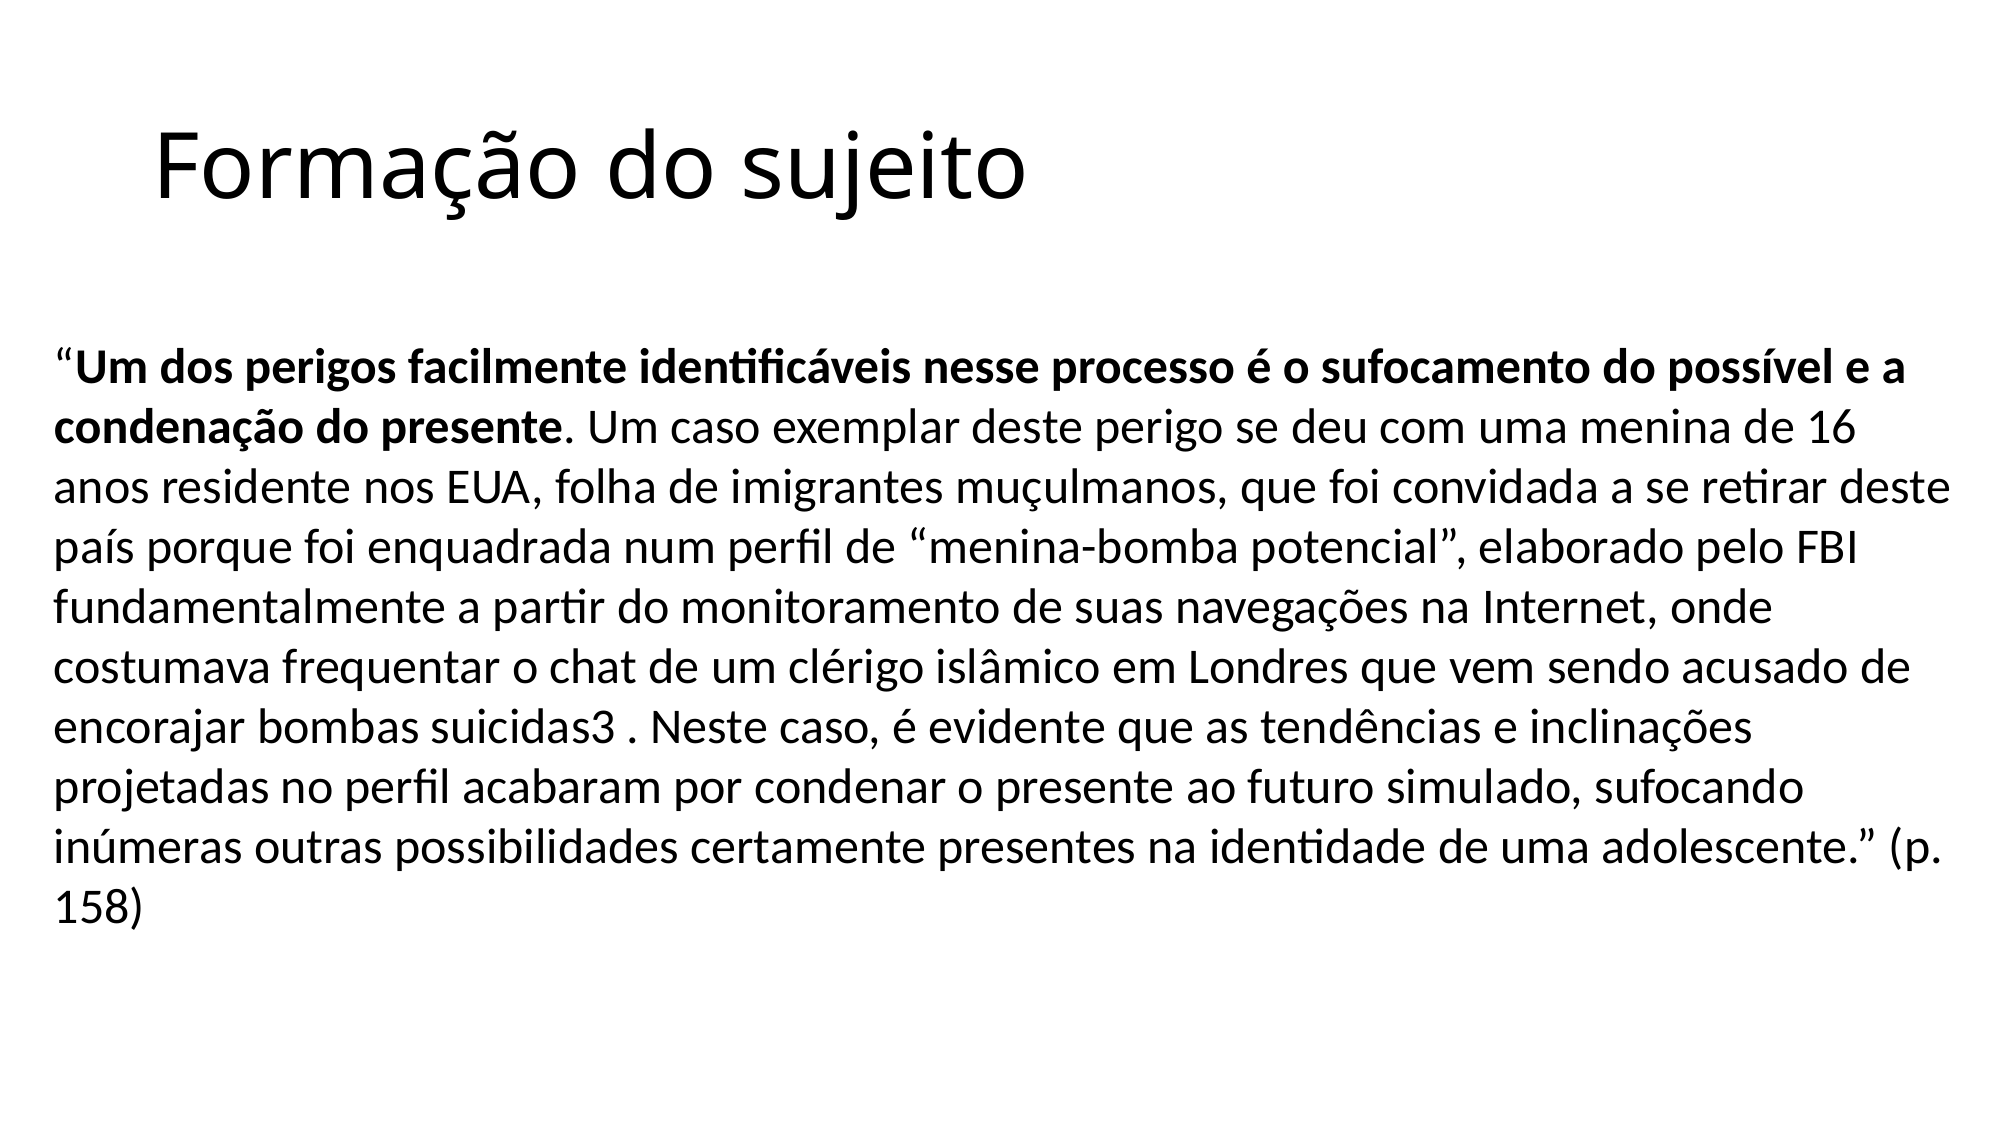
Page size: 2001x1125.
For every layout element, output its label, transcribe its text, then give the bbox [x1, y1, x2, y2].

title Formação do sujeito [137, 59, 1863, 278]
text_box “Um dos perigos facilmente identificáveis nesse processo é o sufocamento do possível e a condenação do presente. Um caso exemplar deste perigo se deu com uma menina de 16 anos residente nos EUA, folha de imigrantes muçulmanos, que foi convidada a se retirar deste país porque foi enquadrada num perfil de “menina-bomba potencial”, elaborado pelo FBI fundamentalmente a partir do monitoramento de suas navegações na Internet, onde costumava frequentar o chat de um clérigo islâmico em Londres que vem sendo acusado de encorajar bombas suicidas3 . Neste caso, é evidente que as tendências e inclinações projetadas no perfil acabaram por condenar o presente ao futuro simulado, sufocando inúmeras outras possibilidades certamente presentes na identidade de uma adolescente.” (p. 158) [39, 326, 1977, 941]
